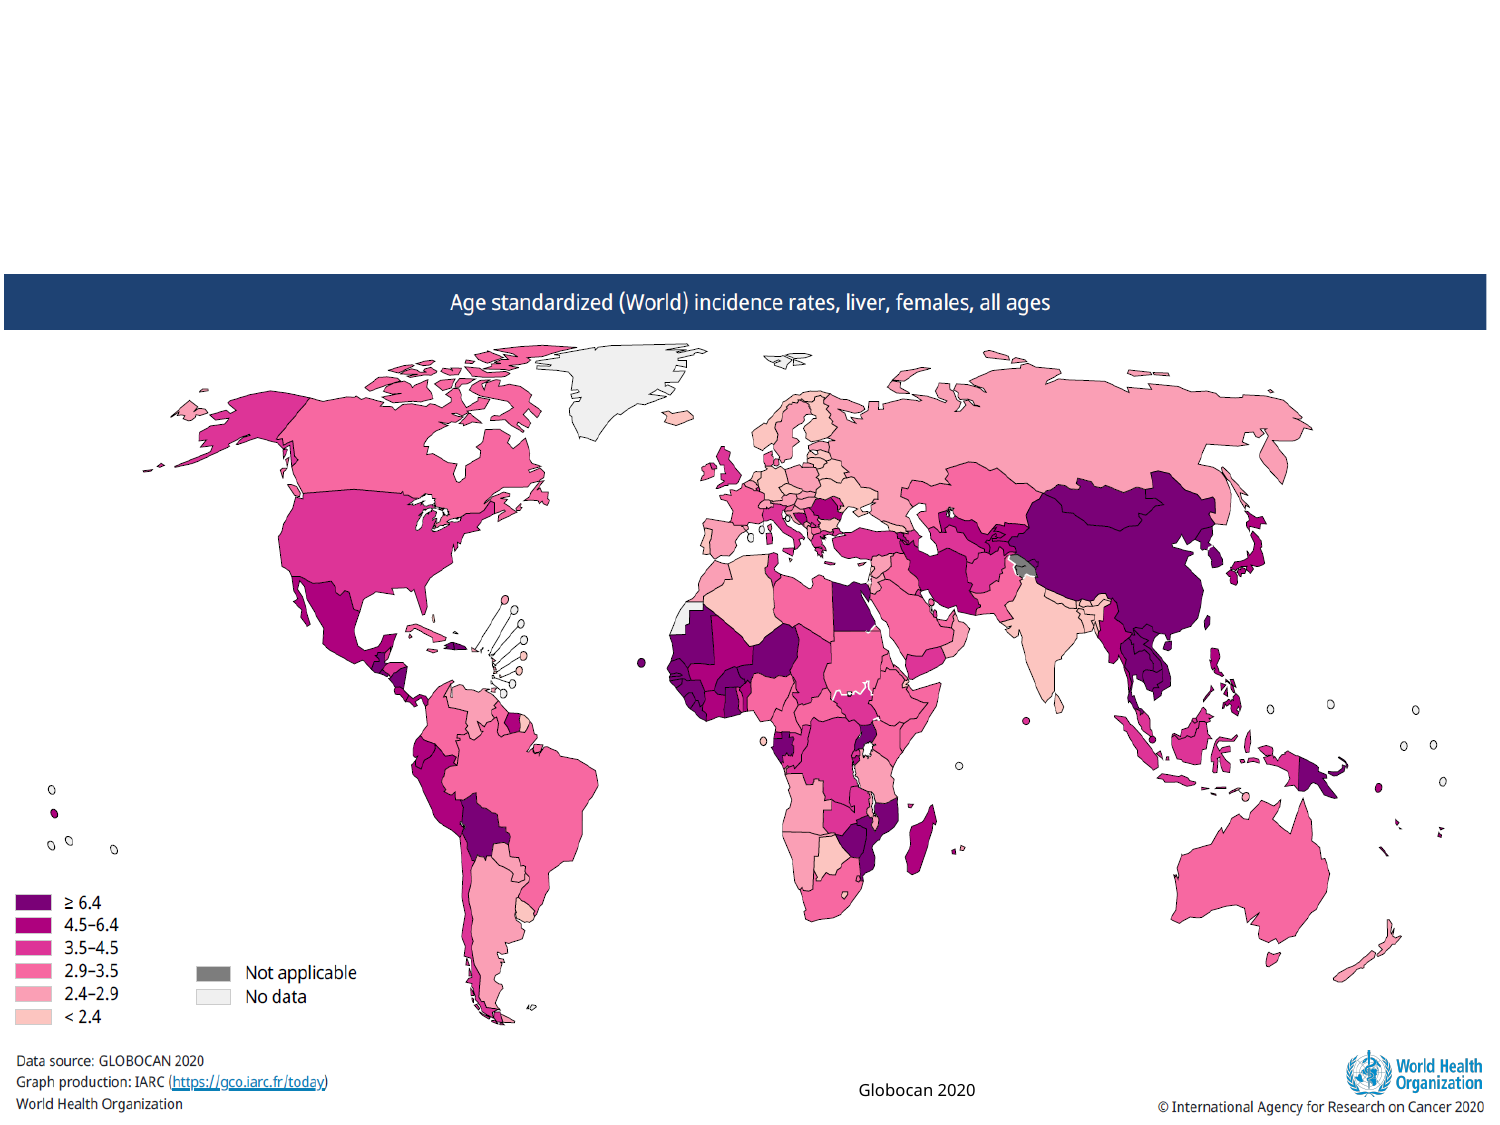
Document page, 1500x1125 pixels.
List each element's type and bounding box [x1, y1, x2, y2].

picture [3, 273, 1487, 1125]
